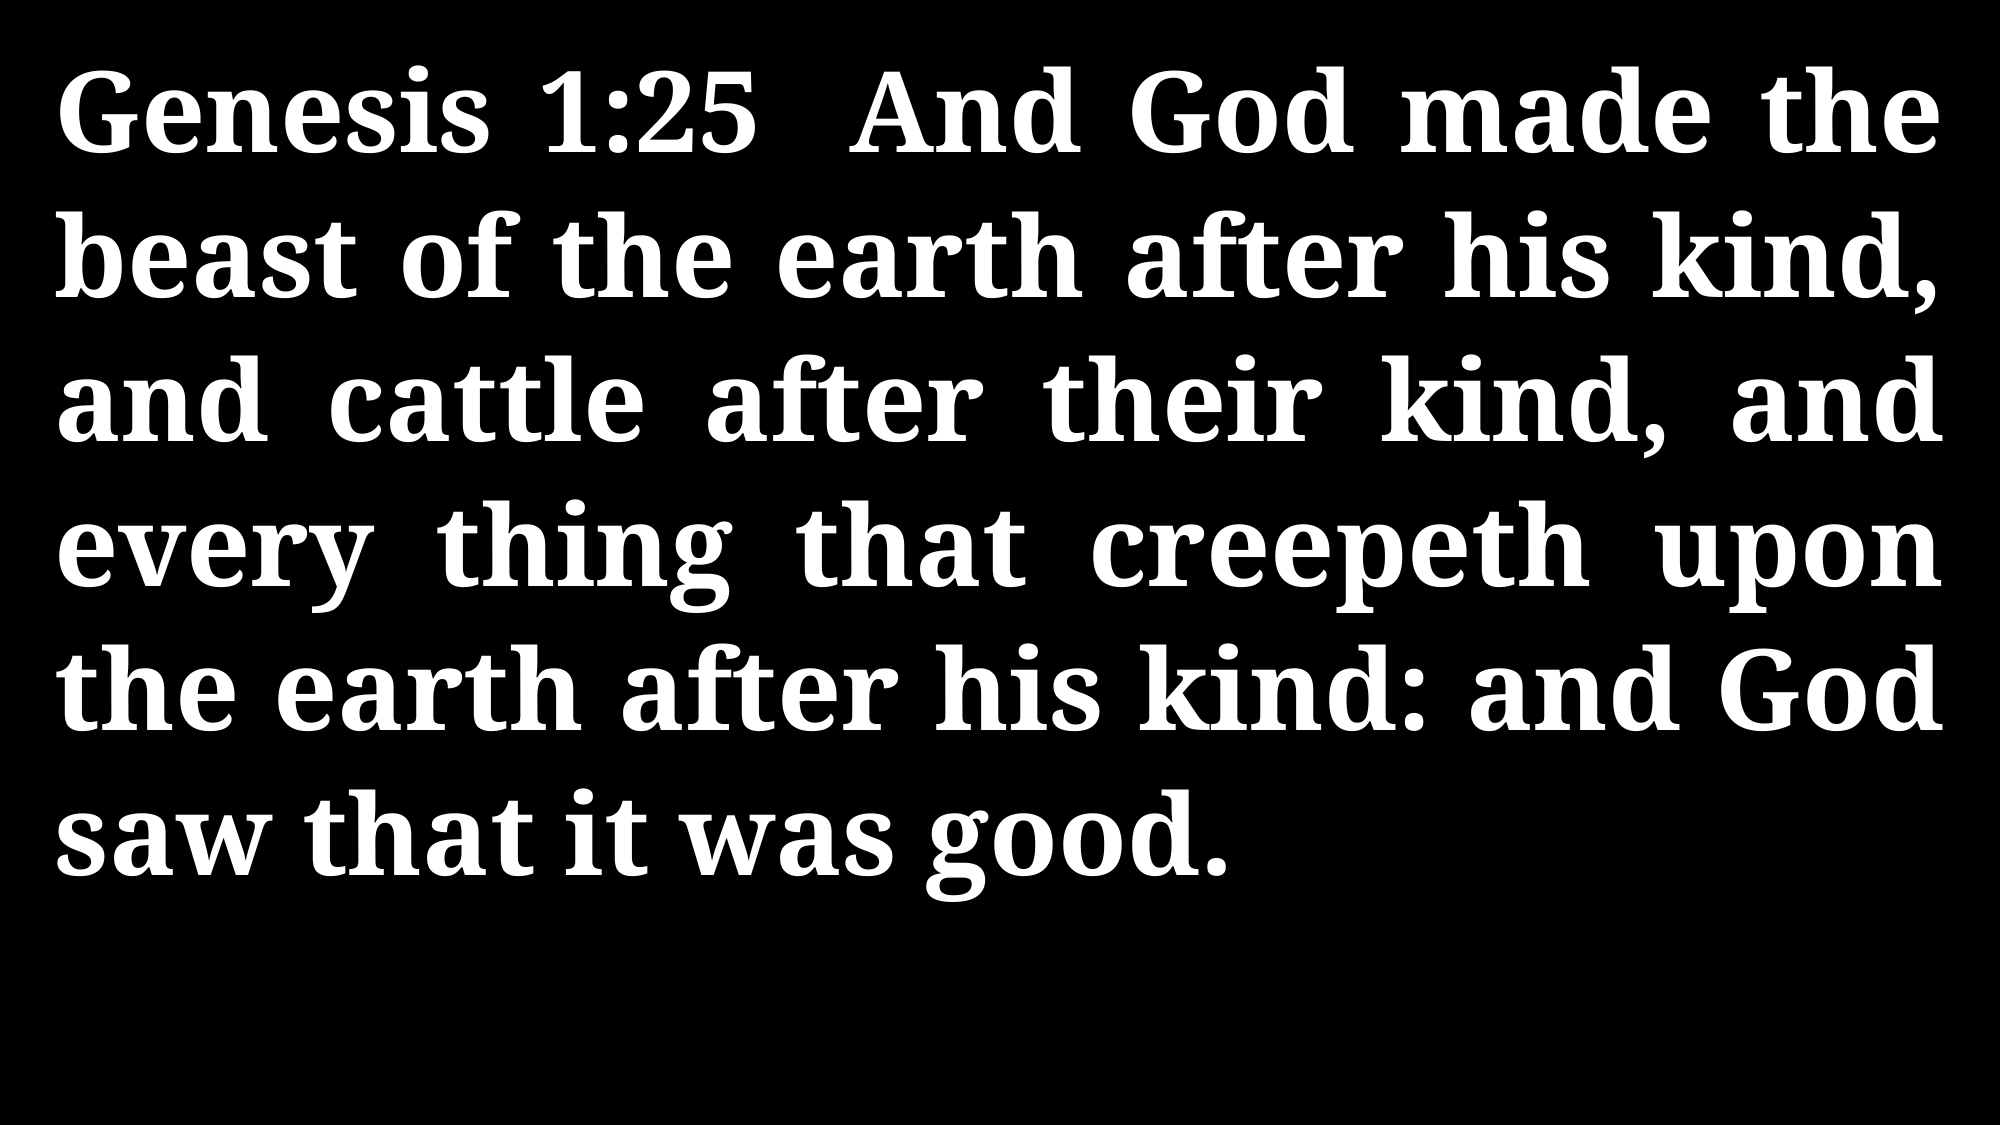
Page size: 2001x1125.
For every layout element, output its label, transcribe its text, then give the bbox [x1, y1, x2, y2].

text_box Genesis 1:25 And God made the beast of the earth after his kind, and cattle after their kind, and every thing that creepeth upon the earth after his kind: and God saw that it was good. [39, 23, 1961, 905]
